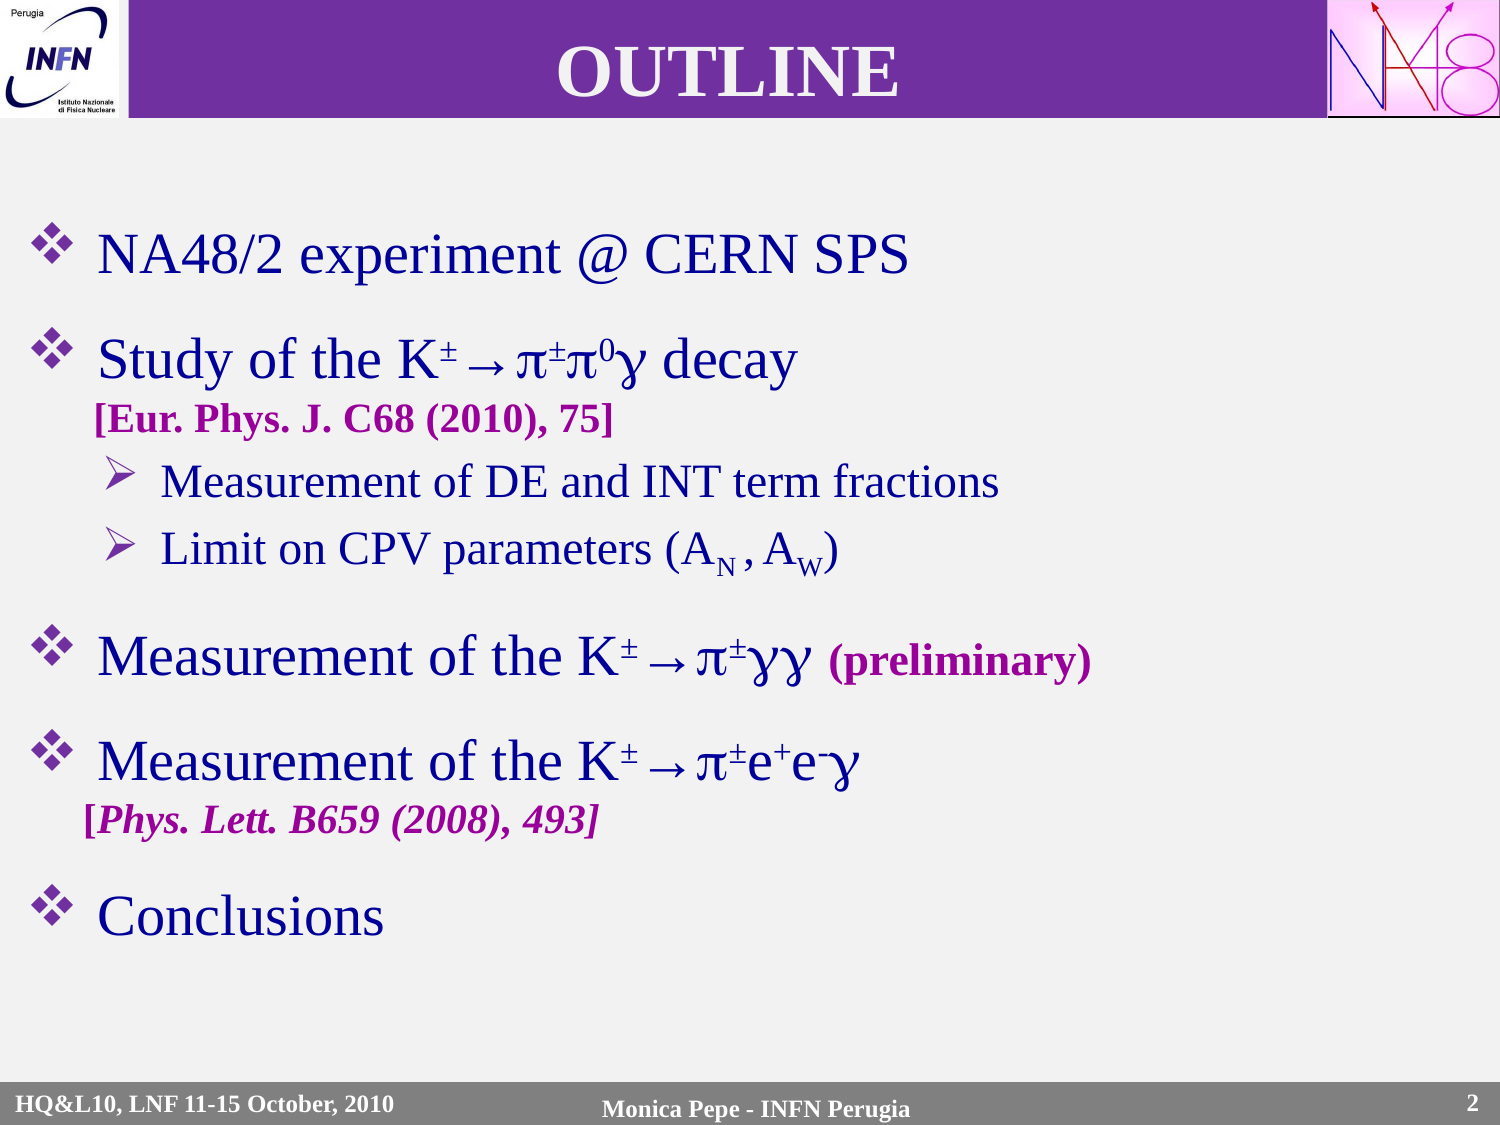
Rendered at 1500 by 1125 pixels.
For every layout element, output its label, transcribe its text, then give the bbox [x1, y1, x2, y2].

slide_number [0, 1081, 425, 1125]
text_box OUTLINE [128, 0, 1328, 118]
slide_number 2 [1244, 1085, 1495, 1118]
footer Monica Pepe - INFN Perugia [549, 1085, 964, 1125]
picture [1328, 0, 1500, 118]
picture [0, 0, 119, 118]
text_box NA48/2 experiment @ CERN SPS Study of the K±→p±p0g decay [Eur. Phys. J. C68 (2010), 75] Measurement of DE and INT term fractions Limit on CPV parameters (AN , AW) Measurement of the K±→p±gg (preliminary) Measurement of the K±→p±e+e-g [Phys. Lett. B659 (2008), 493] Conclusions [11, 208, 1483, 1000]
